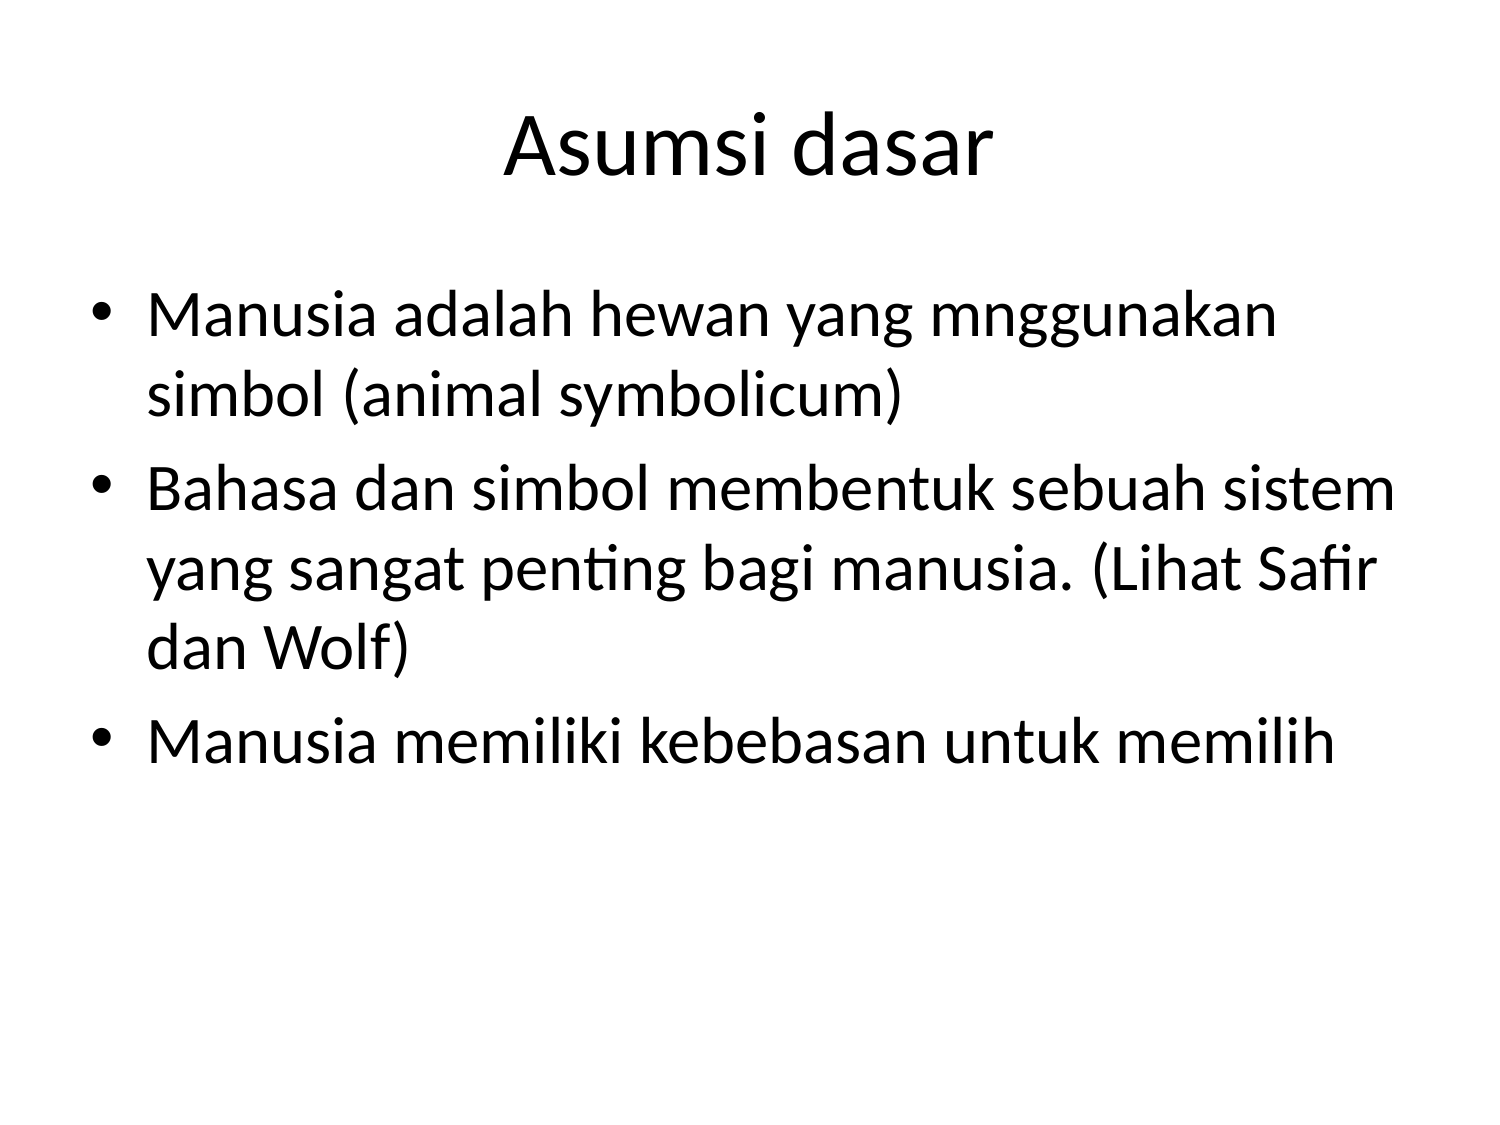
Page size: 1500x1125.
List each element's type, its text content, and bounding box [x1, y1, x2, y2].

title Asumsi dasar [75, 45, 1425, 233]
list Manusia adalah hewan yang mnggunakan simbol (animal symbolicum) Bahasa dan simbol membentuk sebuah sistem yang sangat penting bagi manusia. (Lihat Safir dan Wolf) Manusia memiliki kebebasan untuk memilih [75, 262, 1425, 1005]
